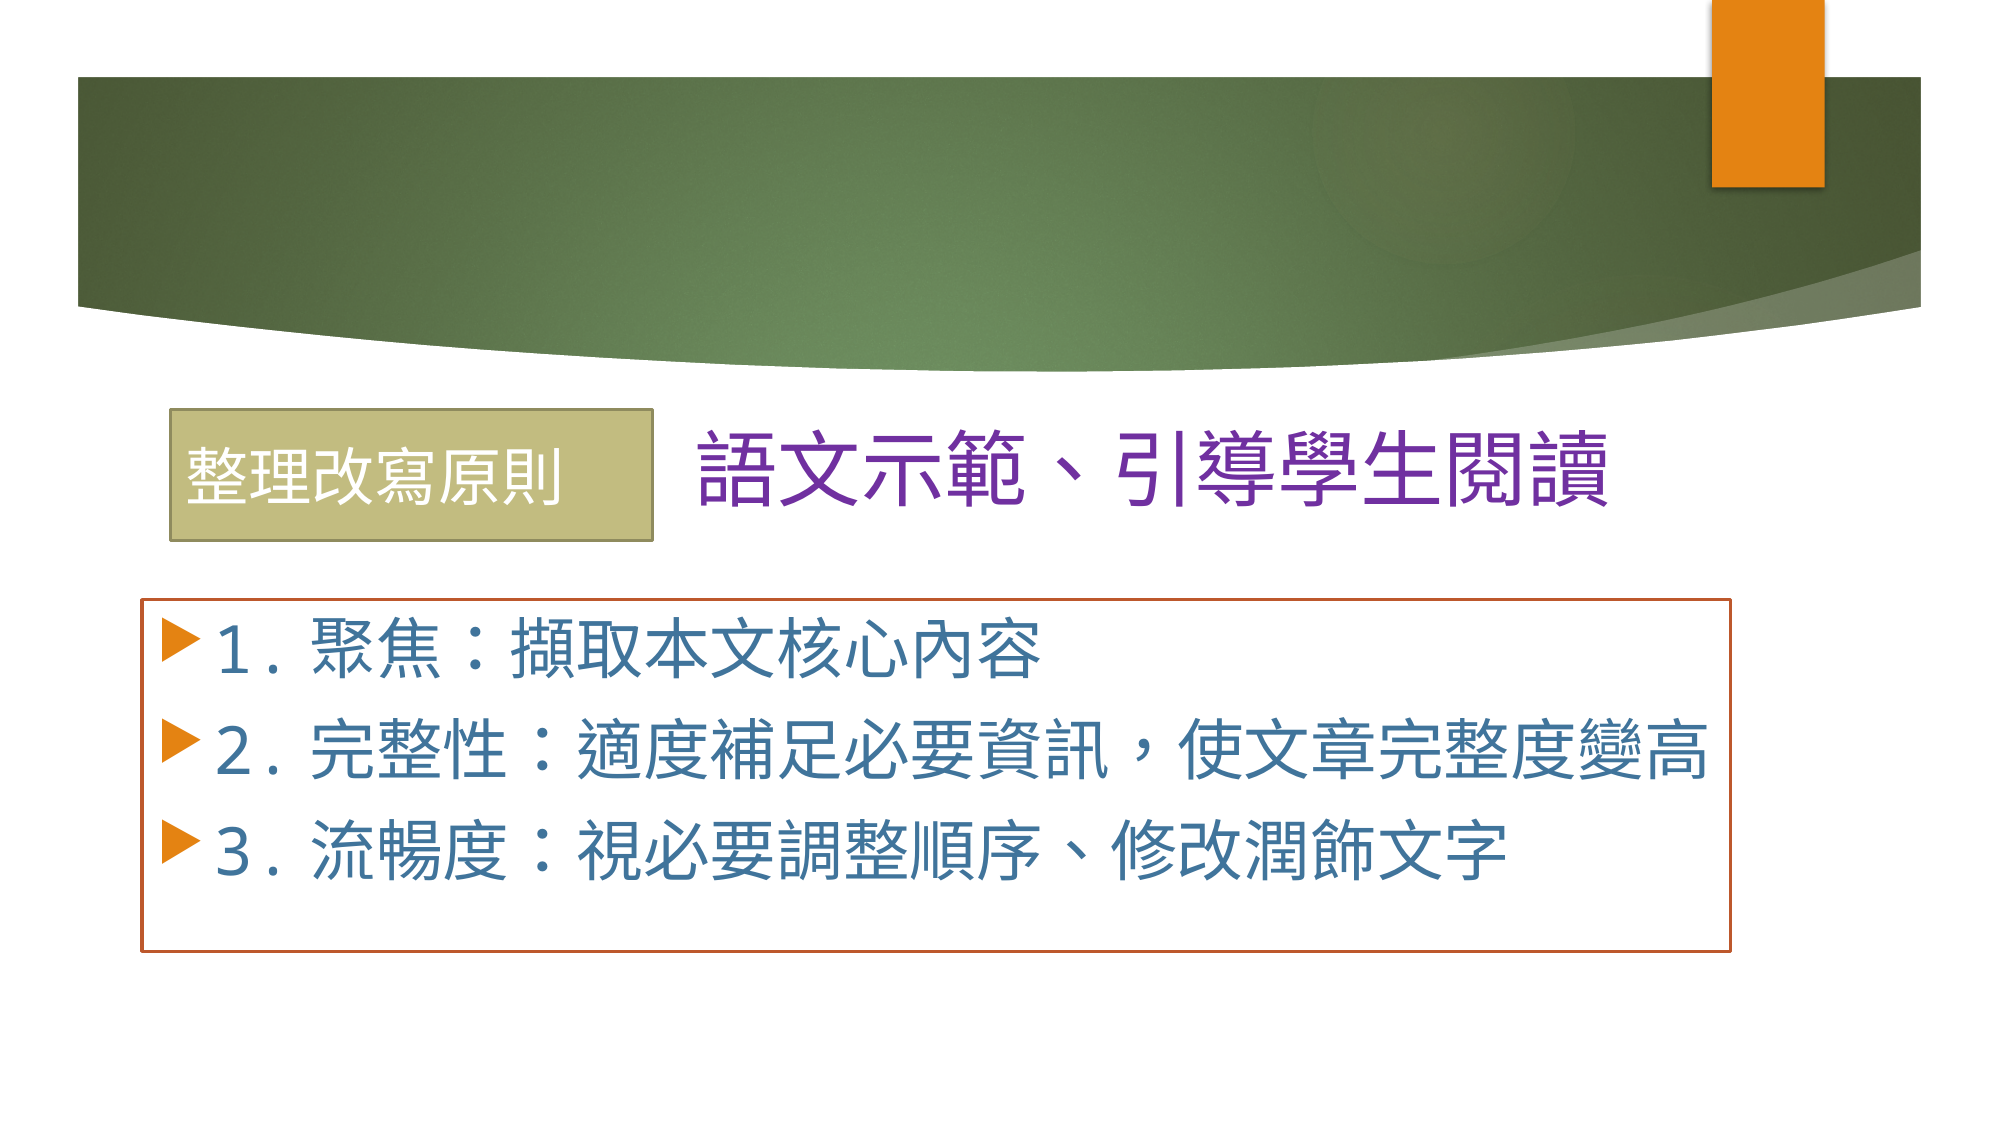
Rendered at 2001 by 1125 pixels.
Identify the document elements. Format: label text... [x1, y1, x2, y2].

list 1.聚焦：擷取本文核心內容 2.完整性：適度補足必要資訊，使文章完整度變高 3.流暢度：視必要調整順序、修改潤飾文字 [140, 598, 1732, 953]
title 整理改寫原則 [169, 408, 654, 542]
text_box 語文示範、引導學生閱讀 [680, 409, 1626, 524]
